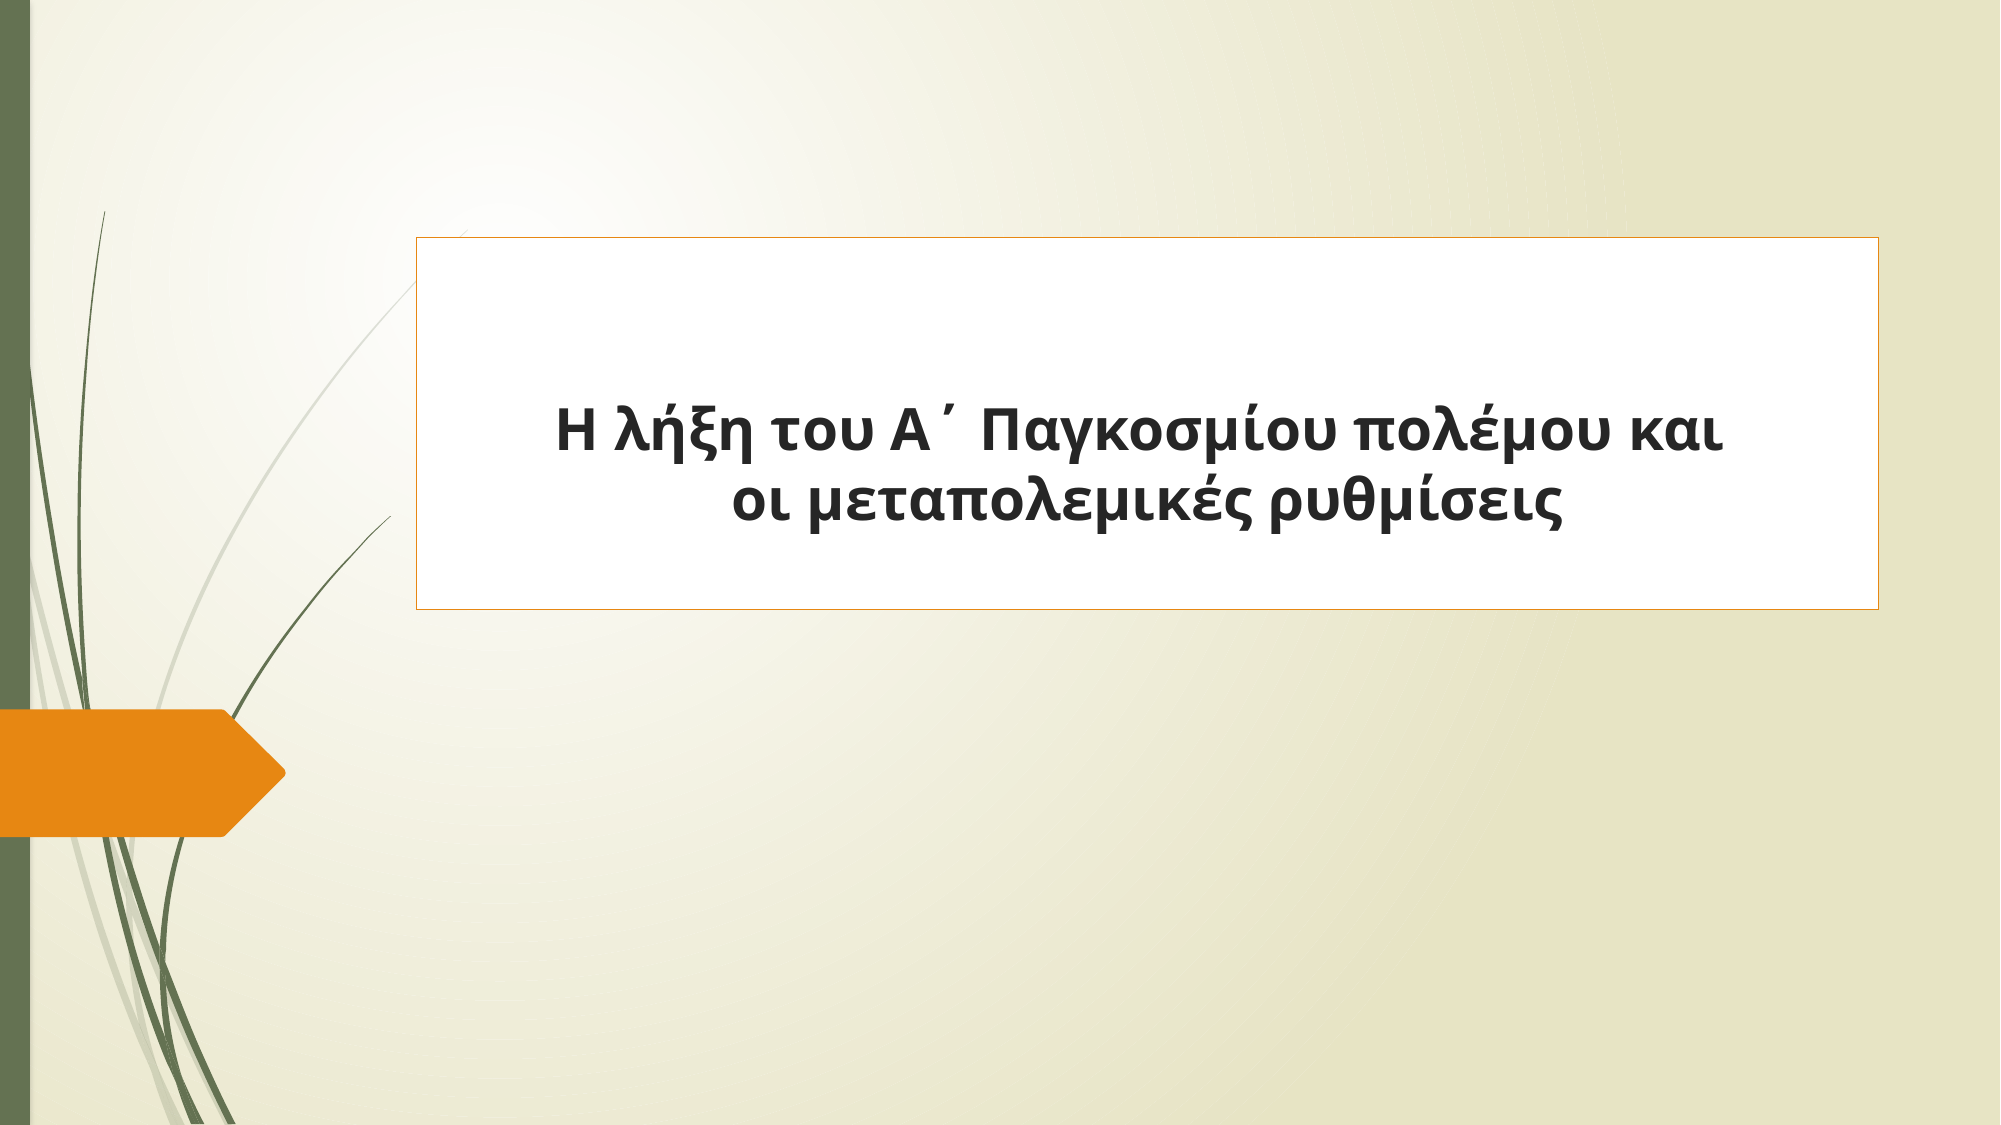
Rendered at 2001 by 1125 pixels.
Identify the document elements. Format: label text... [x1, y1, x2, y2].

title Η λήξη του Α΄ Παγκοσμίου πολέμου και οι μεταπολεμικές ρυθμίσεις [416, 237, 1879, 610]
